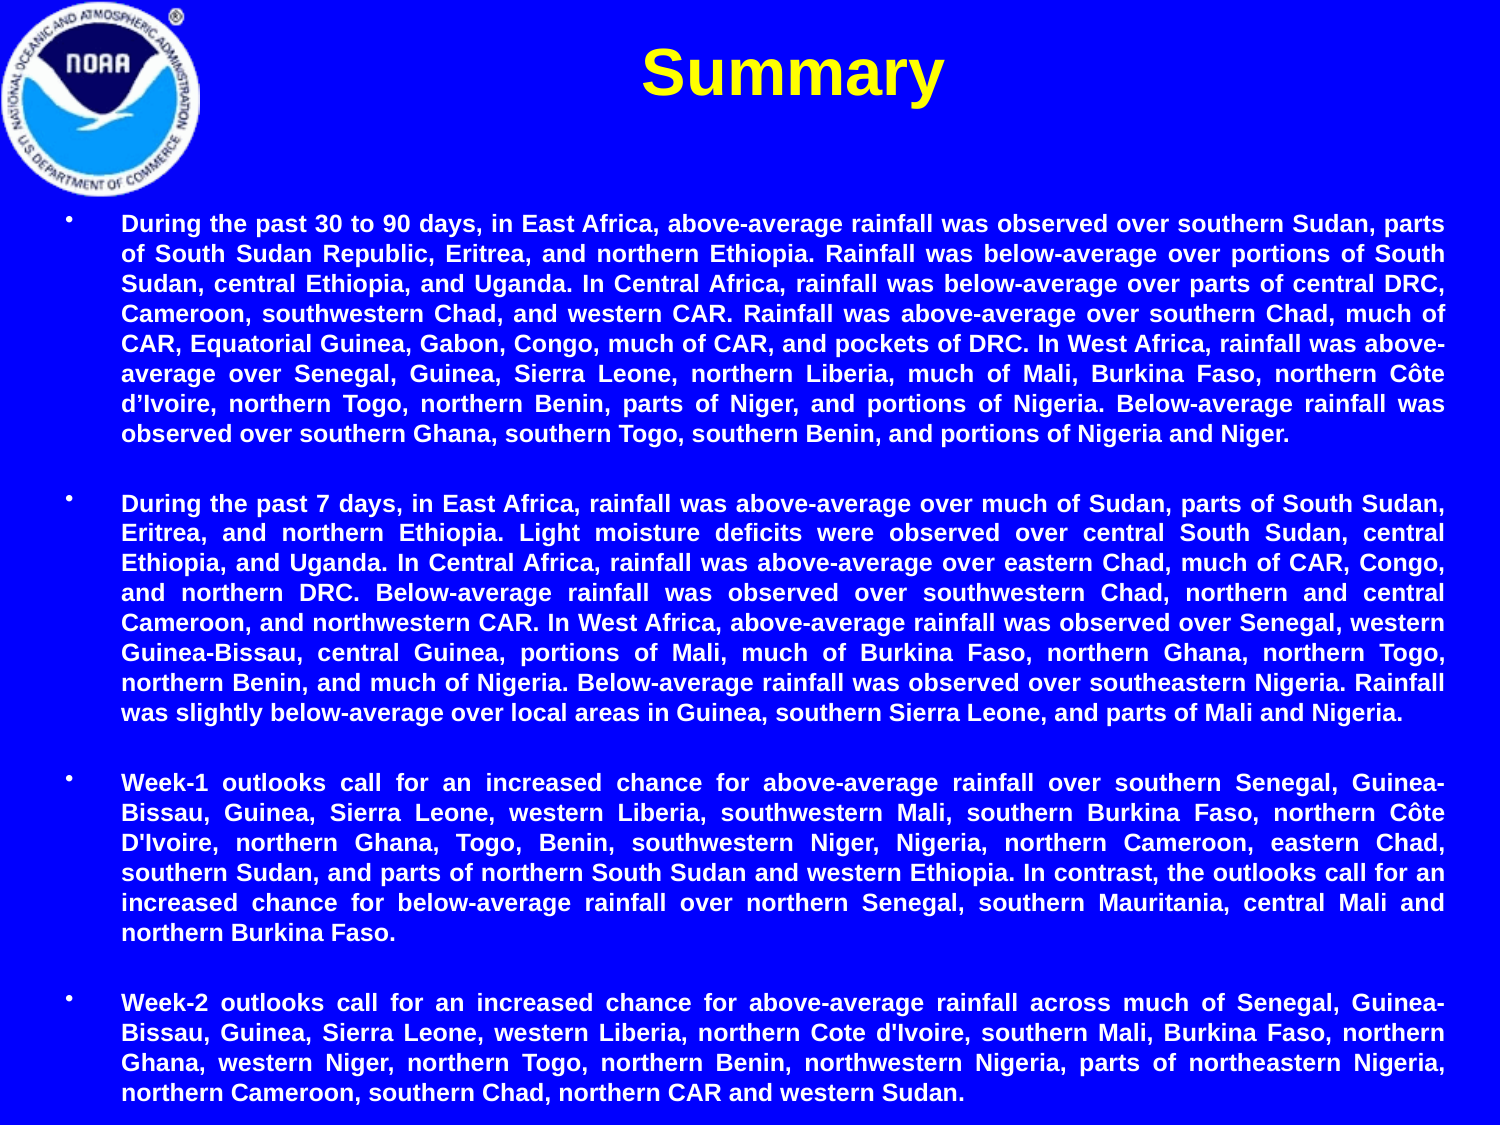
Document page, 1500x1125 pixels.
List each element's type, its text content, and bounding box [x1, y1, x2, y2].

picture [0, 0, 200, 200]
list During the past 30 to 90 days, in East Africa, above-average rainfall was observed over southern Sudan, parts of South Sudan Republic, Eritrea, and northern Ethiopia. Rainfall was below-average over portions of South Sudan, central Ethiopia, and Uganda. In Central Africa, rainfall was below-average over parts of central DRC, Cameroon, southwestern Chad, and western CAR. Rainfall was above-average over southern Chad, much of CAR, Equatorial Guinea, Gabon, Congo, much of CAR, and pockets of DRC. In West Africa, rainfall was above-average over Senegal, Guinea, Sierra Leone, northern Liberia, much of Mali, Burkina Faso, northern Côte d’Ivoire, northern Togo, northern Benin, parts of Niger, and portions of Nigeria. Below-average rainfall was observed over southern Ghana, southern Togo, southern Benin, and portions of Nigeria and Niger. During the past 7 days, in East Africa, rainfall was above-average over much of Sudan, parts of South Sudan, Eritrea, and northern Ethiopia. Light moisture deficits were observed over central South Sudan, central Ethiopia, and Uganda. In Central Africa, rainfall was above-average over eastern Chad, much of CAR, Congo, and northern DRC. Below-average rainfall was observed over southwestern Chad, northern and central Cameroon, and northwestern CAR. In West Africa, above-average rainfall was observed over Senegal, western Guinea-Bissau, central Guinea, portions of Mali, much of Burkina Faso, northern Ghana, northern Togo, northern Benin, and much of Nigeria. Below-average rainfall was observed over southeastern Nigeria. Rainfall was slightly below-average over local areas in Guinea, southern Sierra Leone, and parts of Mali and Nigeria. Week-1 outlooks call for an increased chance for above-average rainfall over southern Senegal, Guinea-Bissau, Guinea, Sierra Leone, western Liberia, southwestern Mali, southern Burkina Faso, northern Côte D'Ivoire, northern Ghana, Togo, Benin, southwestern Niger, Nigeria, northern Cameroon, eastern Chad, southern Sudan, and parts of northern South Sudan and western Ethiopia. In contrast, the outlooks call for an increased chance for below-average rainfall over northern Senegal, southern Mauritania, central Mali and northern Burkina Faso. Week-2 outlooks call for an increased chance for above-average rainfall across much of Senegal, Guinea-Bissau, Guinea, Sierra Leone, western Liberia, northern Cote d'Ivoire, southern Mali, Burkina Faso, northern Ghana, western Niger, northern Togo, northern Benin, northwestern Nigeria, parts of northeastern Nigeria, northern Cameroon, southern Chad, northern CAR and western Sudan. [49, 199, 1464, 1098]
title Summary [199, 12, 1388, 126]
